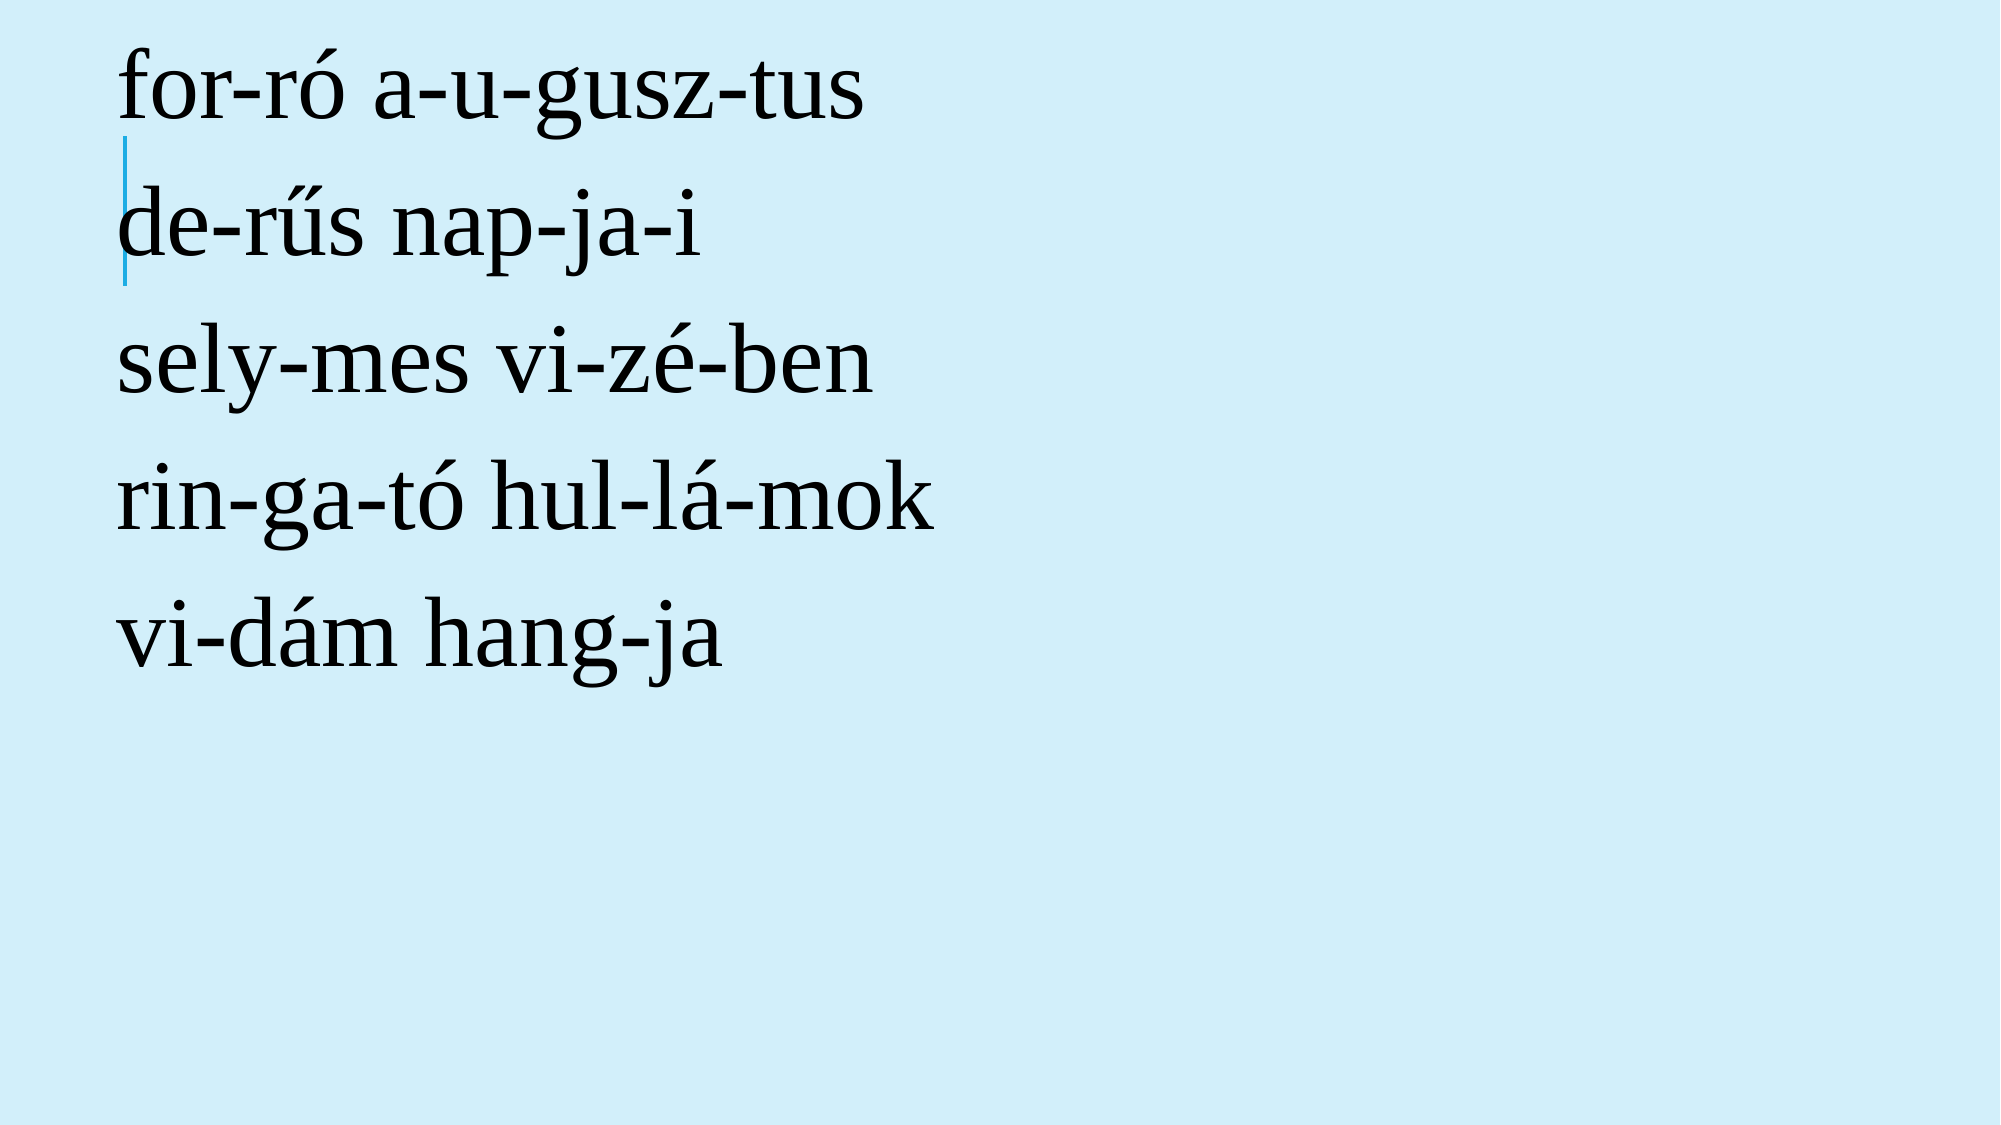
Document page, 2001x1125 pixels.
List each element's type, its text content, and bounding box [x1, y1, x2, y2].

list for-ró a-u-gusz-tus de-rűs nap-ja-i sely-mes vi-zé-ben rin-ga-tó hul-lá-mok vi-dám hang-ja [83, 24, 1863, 1125]
